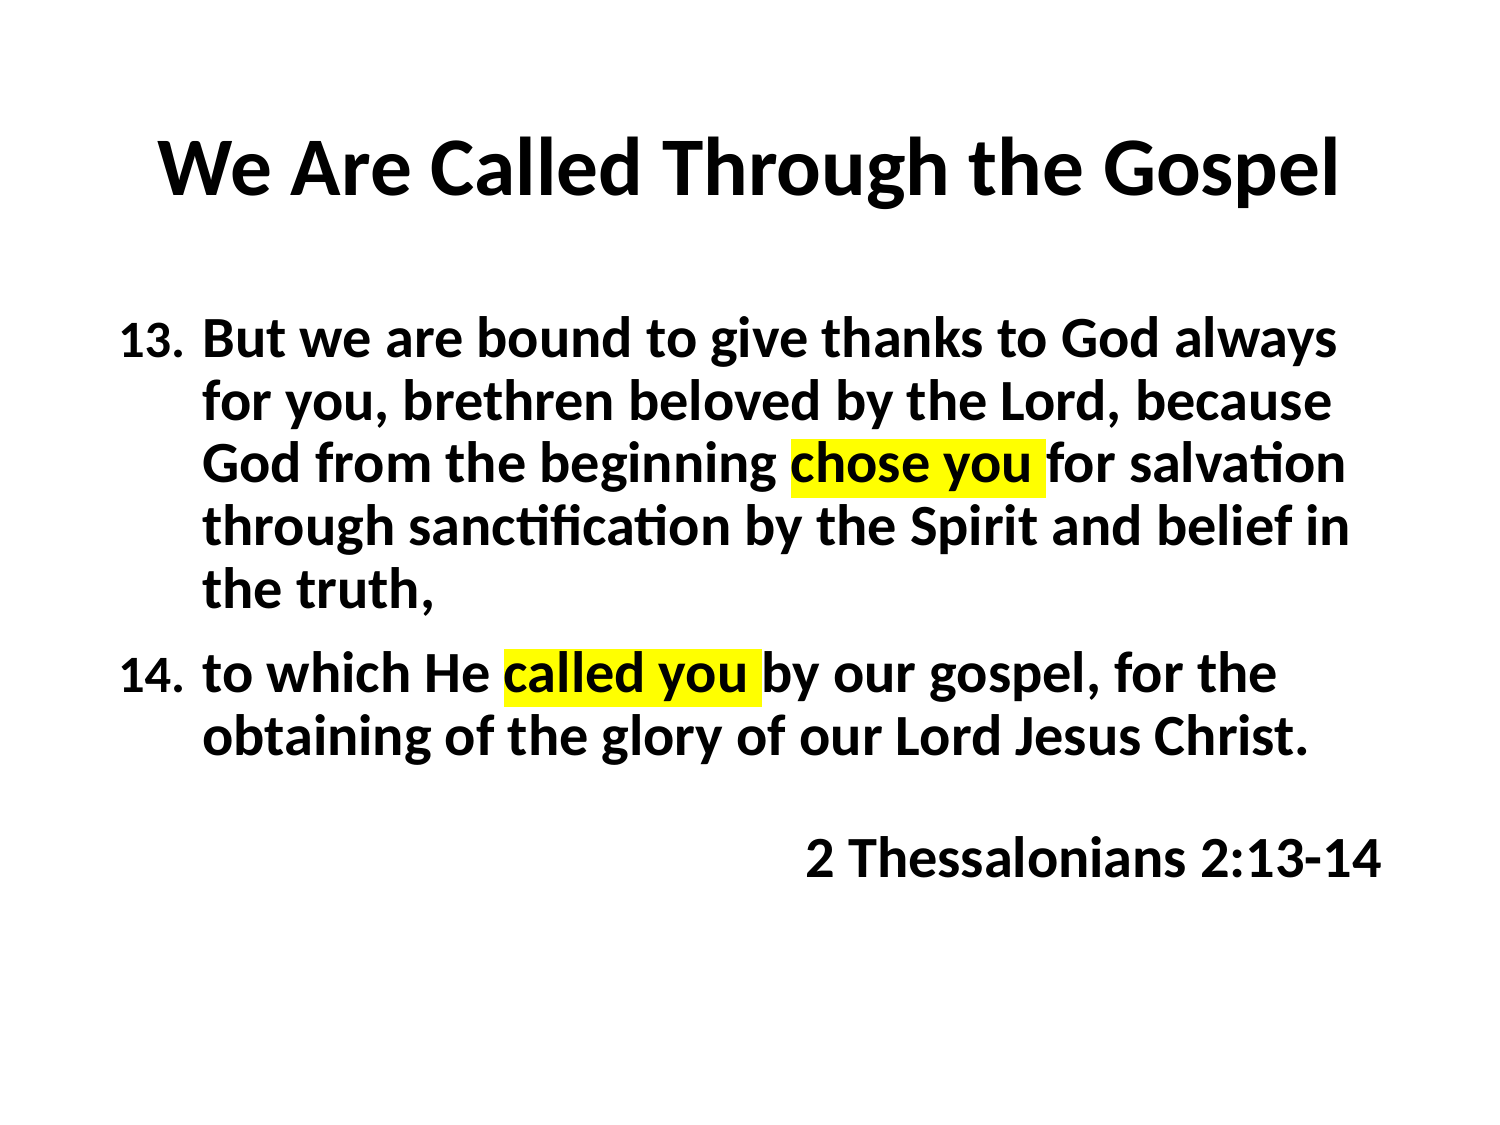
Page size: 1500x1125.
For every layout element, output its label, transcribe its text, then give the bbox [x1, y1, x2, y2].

list But we are bound to give thanks to God always for you, brethren beloved by the Lord, because God from the beginning chose you for salvation through sanctification by the Spirit and belief in the truth, to which He called you by our gospel, for the obtaining of the glory of our Lord Jesus Christ. 2 Thessalonians 2:13-14 [103, 299, 1397, 1014]
title We Are Called Through the Gospel [103, 59, 1397, 278]
